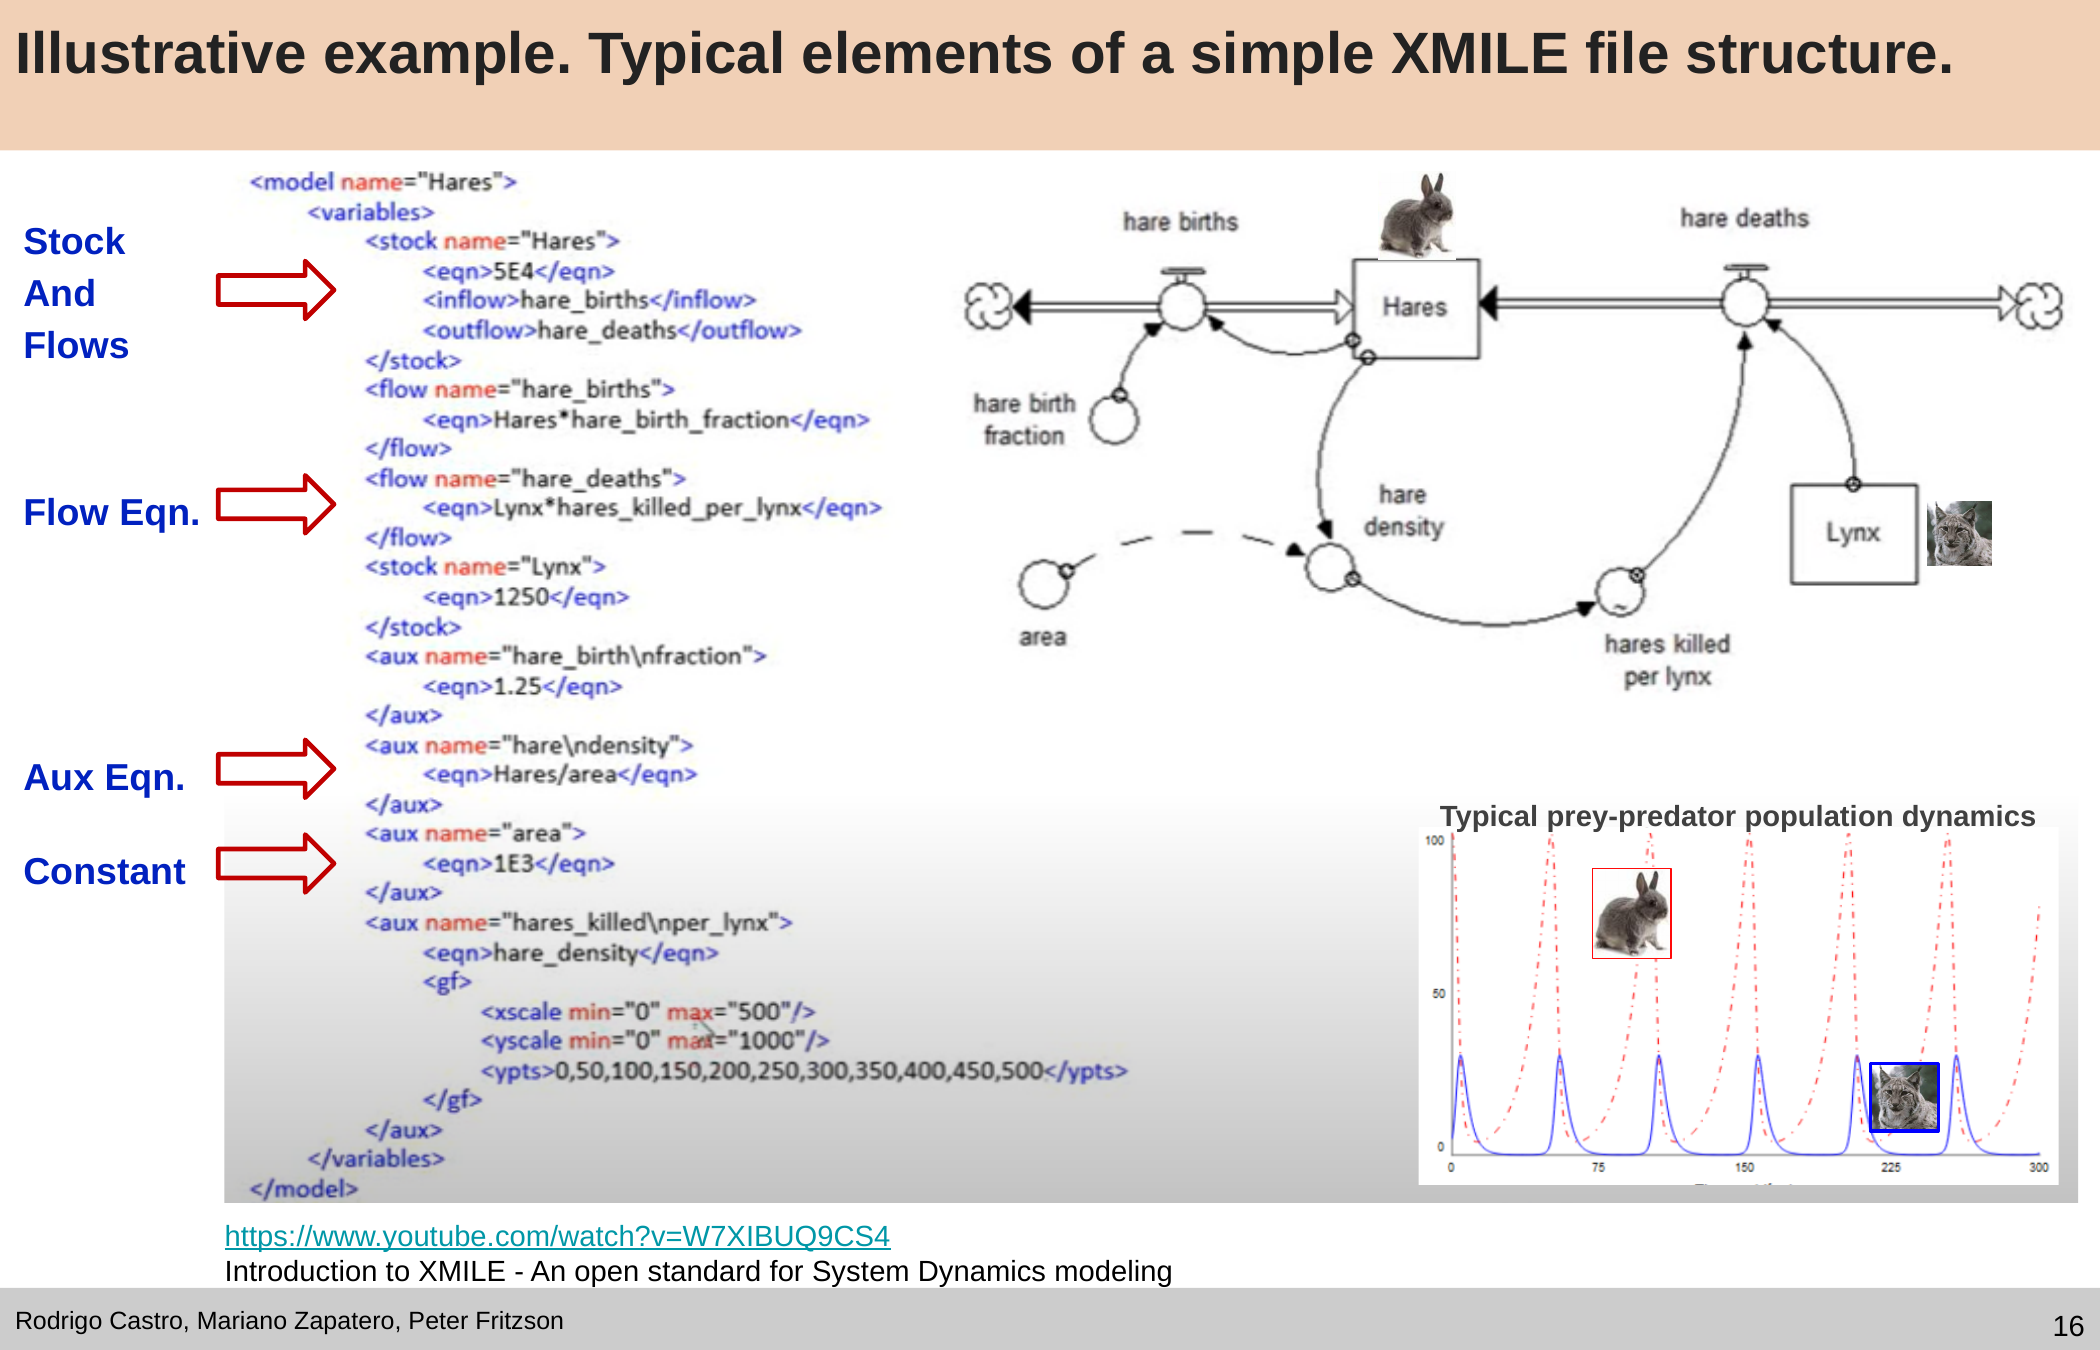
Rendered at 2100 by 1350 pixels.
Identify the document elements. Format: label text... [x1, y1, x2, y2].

text_box Stock And Flows [8, 195, 219, 433]
text_box Flow Eqn. [8, 466, 219, 549]
picture [224, 170, 2079, 1203]
text_box https://www.youtube.com/watch?v=W7XIBUQ9CS4 Introduction to XMILE - An open standard for System Dynamics modeling [209, 1202, 1214, 1303]
text_box Constant [8, 825, 219, 908]
title Illustrative example. Typical elements of a simple XMILE file structure. [0, 0, 2100, 151]
text_box 16 [1984, 1299, 2100, 1350]
text_box Aux Eqn. [8, 730, 219, 813]
